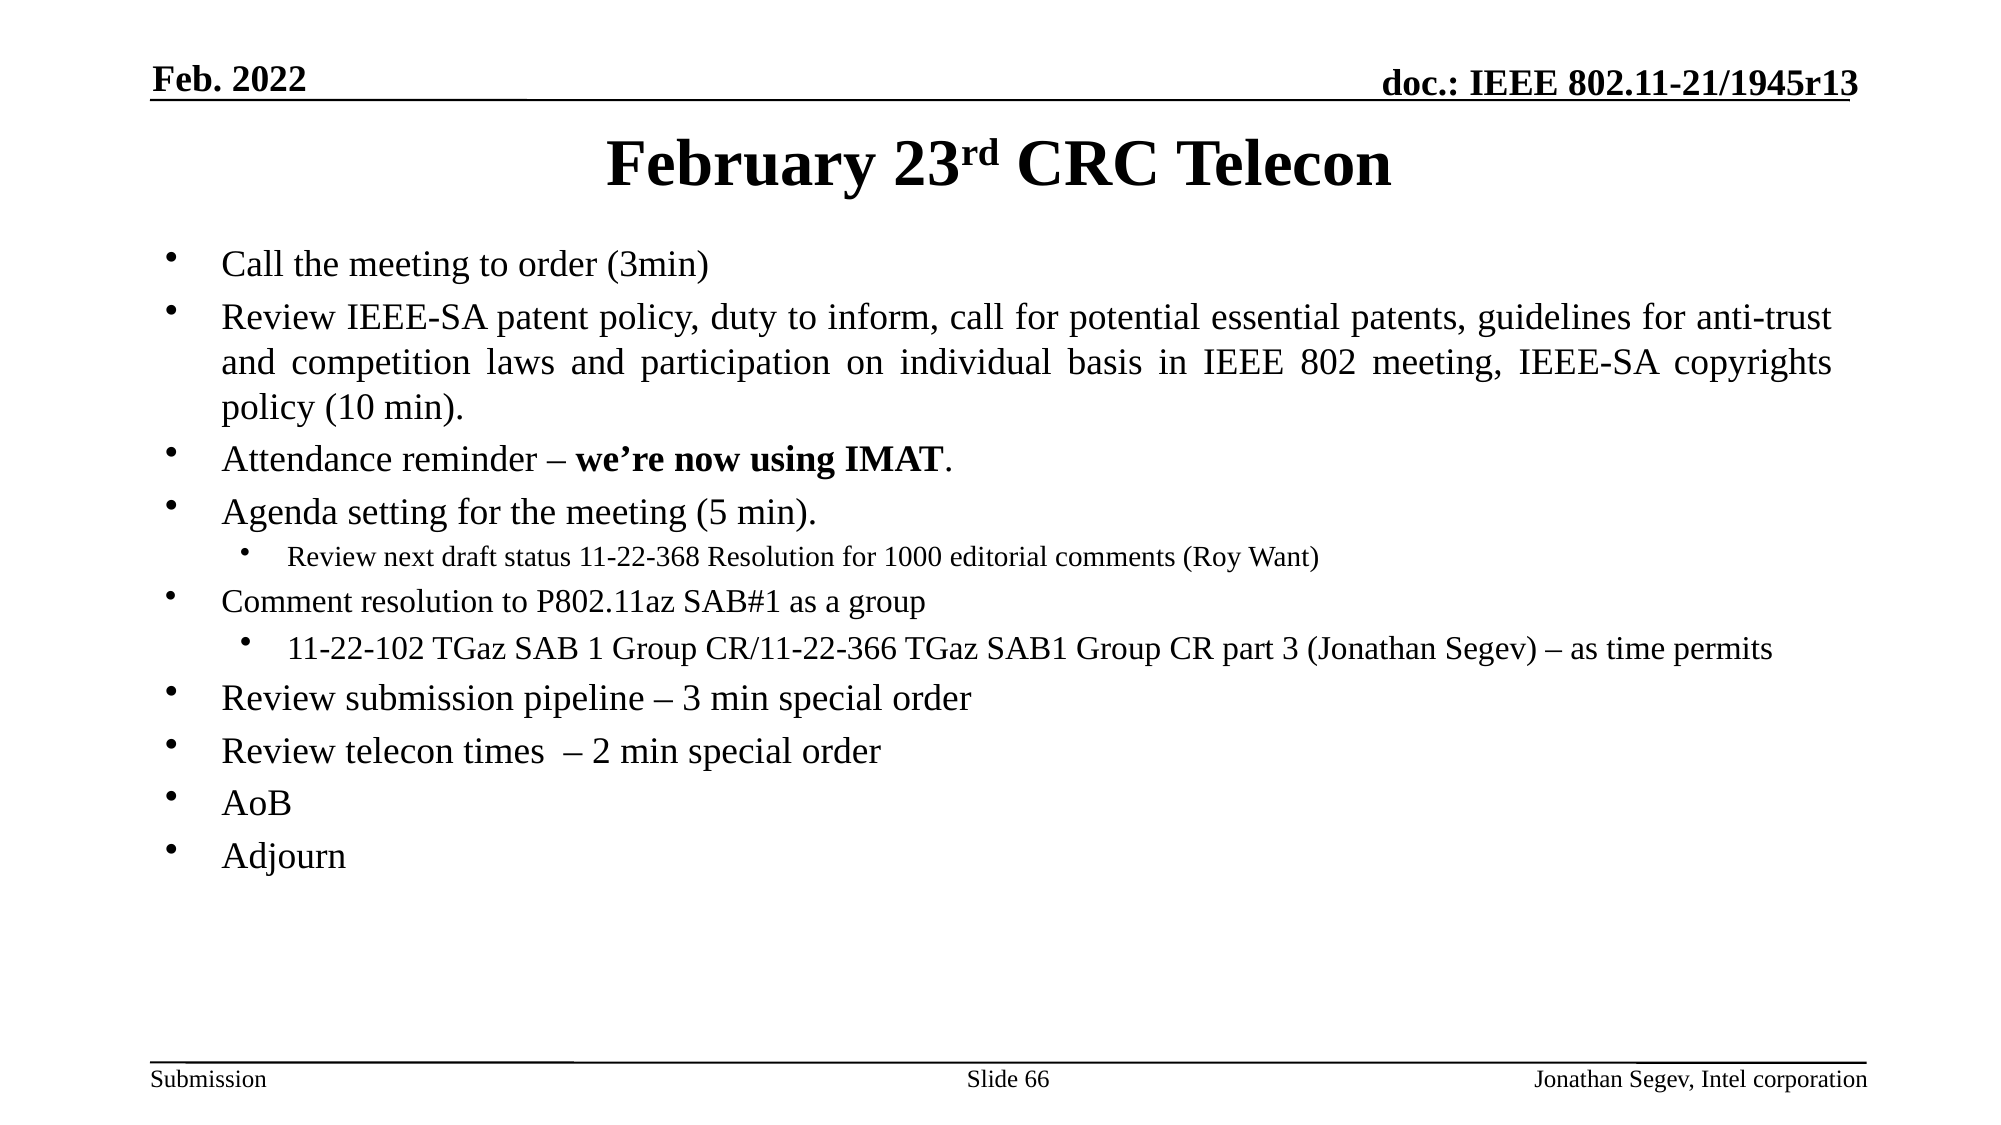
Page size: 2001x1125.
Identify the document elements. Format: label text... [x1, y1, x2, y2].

list Call the meeting to order (3min) Review IEEE-SA patent policy, duty to inform, call for potential essential patents, guidelines for anti-trust and competition laws and participation on individual basis in IEEE 802 meeting, IEEE-SA copyrights policy (10 min). Attendance reminder – we’re now using IMAT. Agenda setting for the meeting (5 min). Review next draft status 11-22-368 Resolution for 1000 editorial comments (Roy Want) Comment resolution to P802.11az SAB#1 as a group 11-22-102 TGaz SAB 1 Group CR/11-22-366 TGaz SAB1 Group CR part 3 (Jonathan Segev) – as time permits Review submission pipeline – 3 min special order Review telecon times – 2 min special order AoB Adjourn [149, 231, 1850, 1000]
slide_number Slide 66 [950, 1061, 1067, 1123]
title February 23rd CRC Telecon [149, 112, 1850, 205]
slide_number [152, 54, 563, 100]
footer Jonathan Segev, Intel corporation [1171, 1061, 1869, 1093]
